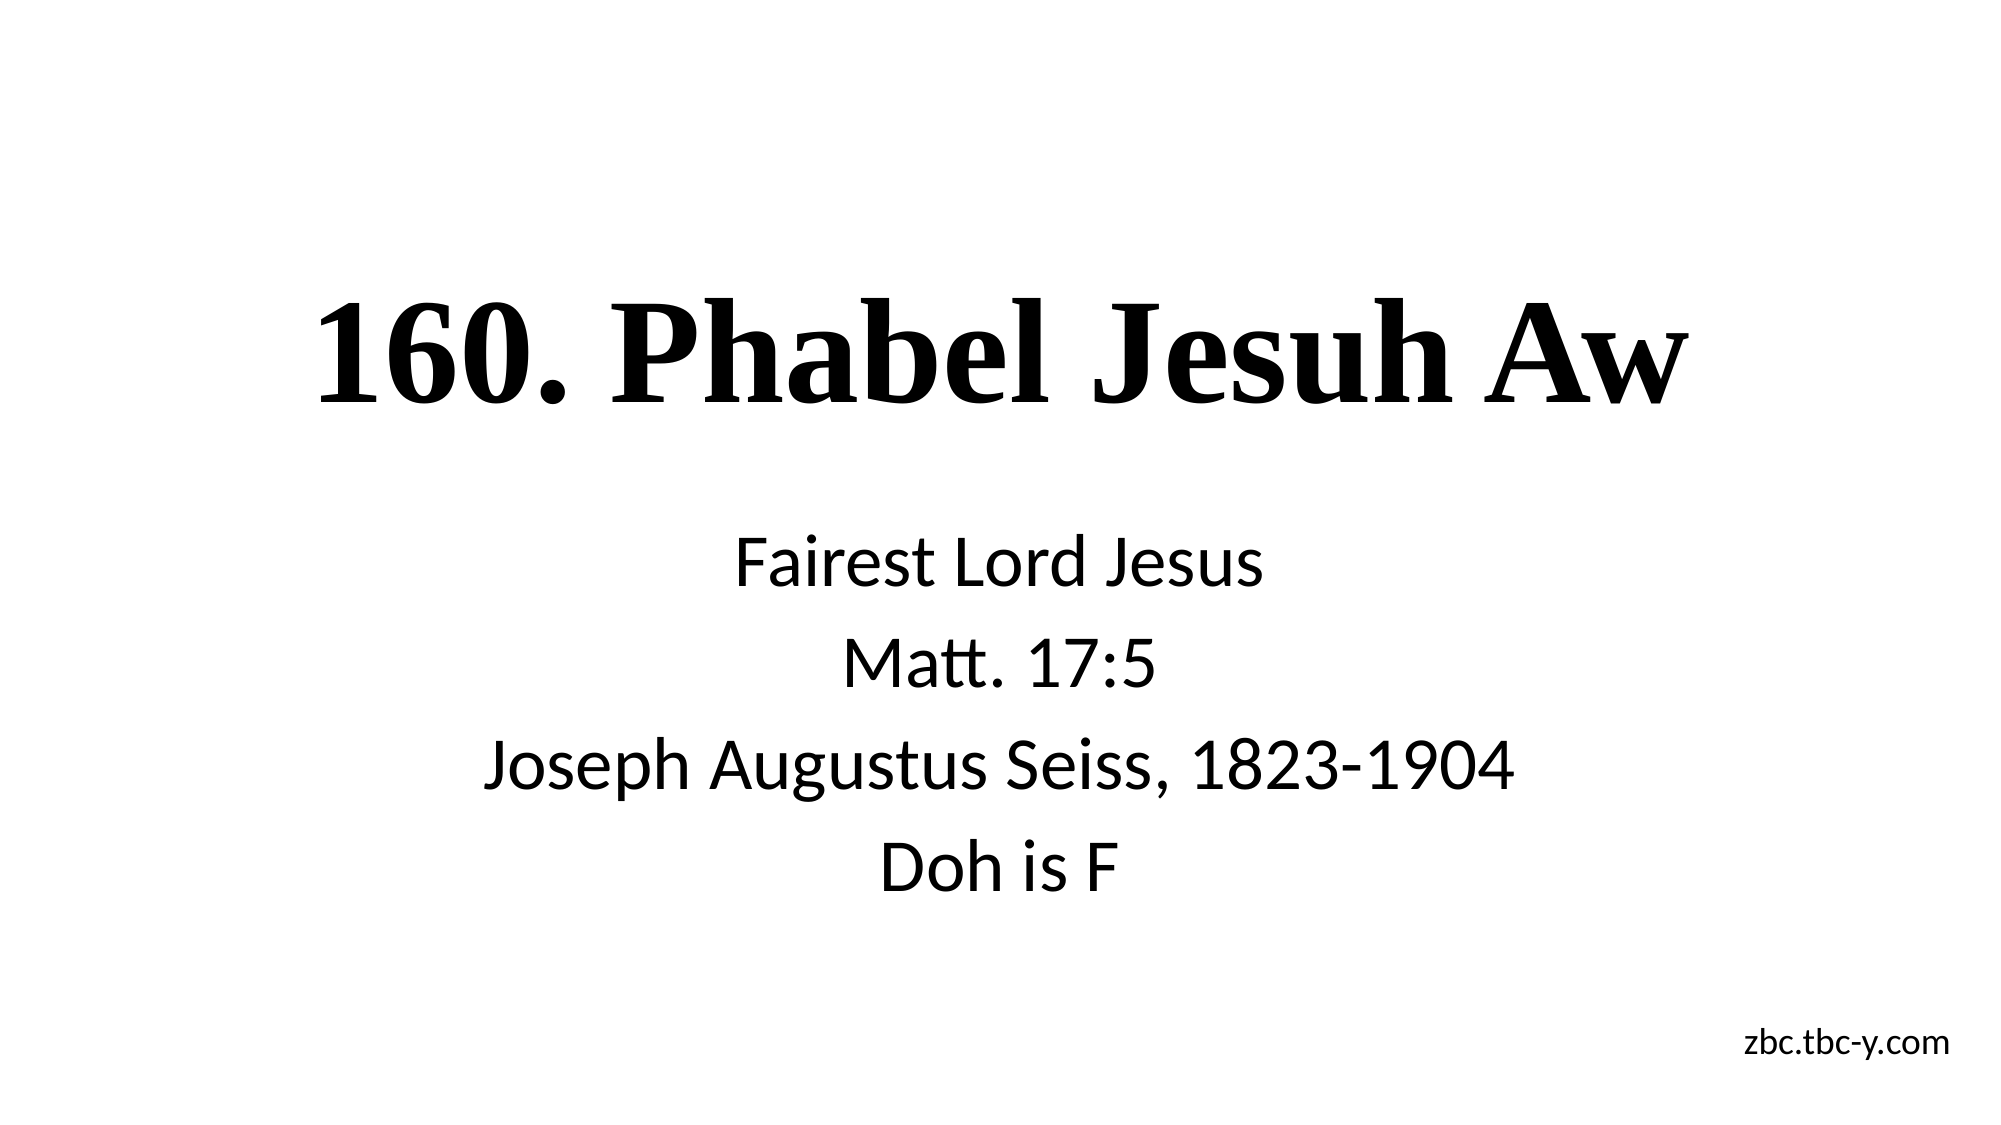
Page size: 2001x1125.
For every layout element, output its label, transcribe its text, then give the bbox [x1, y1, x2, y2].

subtitle Fairest Lord Jesus Matt. 17:5 Joseph Augustus Seiss, 1823-1904 Doh is F [0, 513, 2000, 994]
text_box zbc.tbc-y.com [1728, 1009, 2000, 1070]
title 160. Phabel Jesuh Aw [0, 282, 2000, 513]
